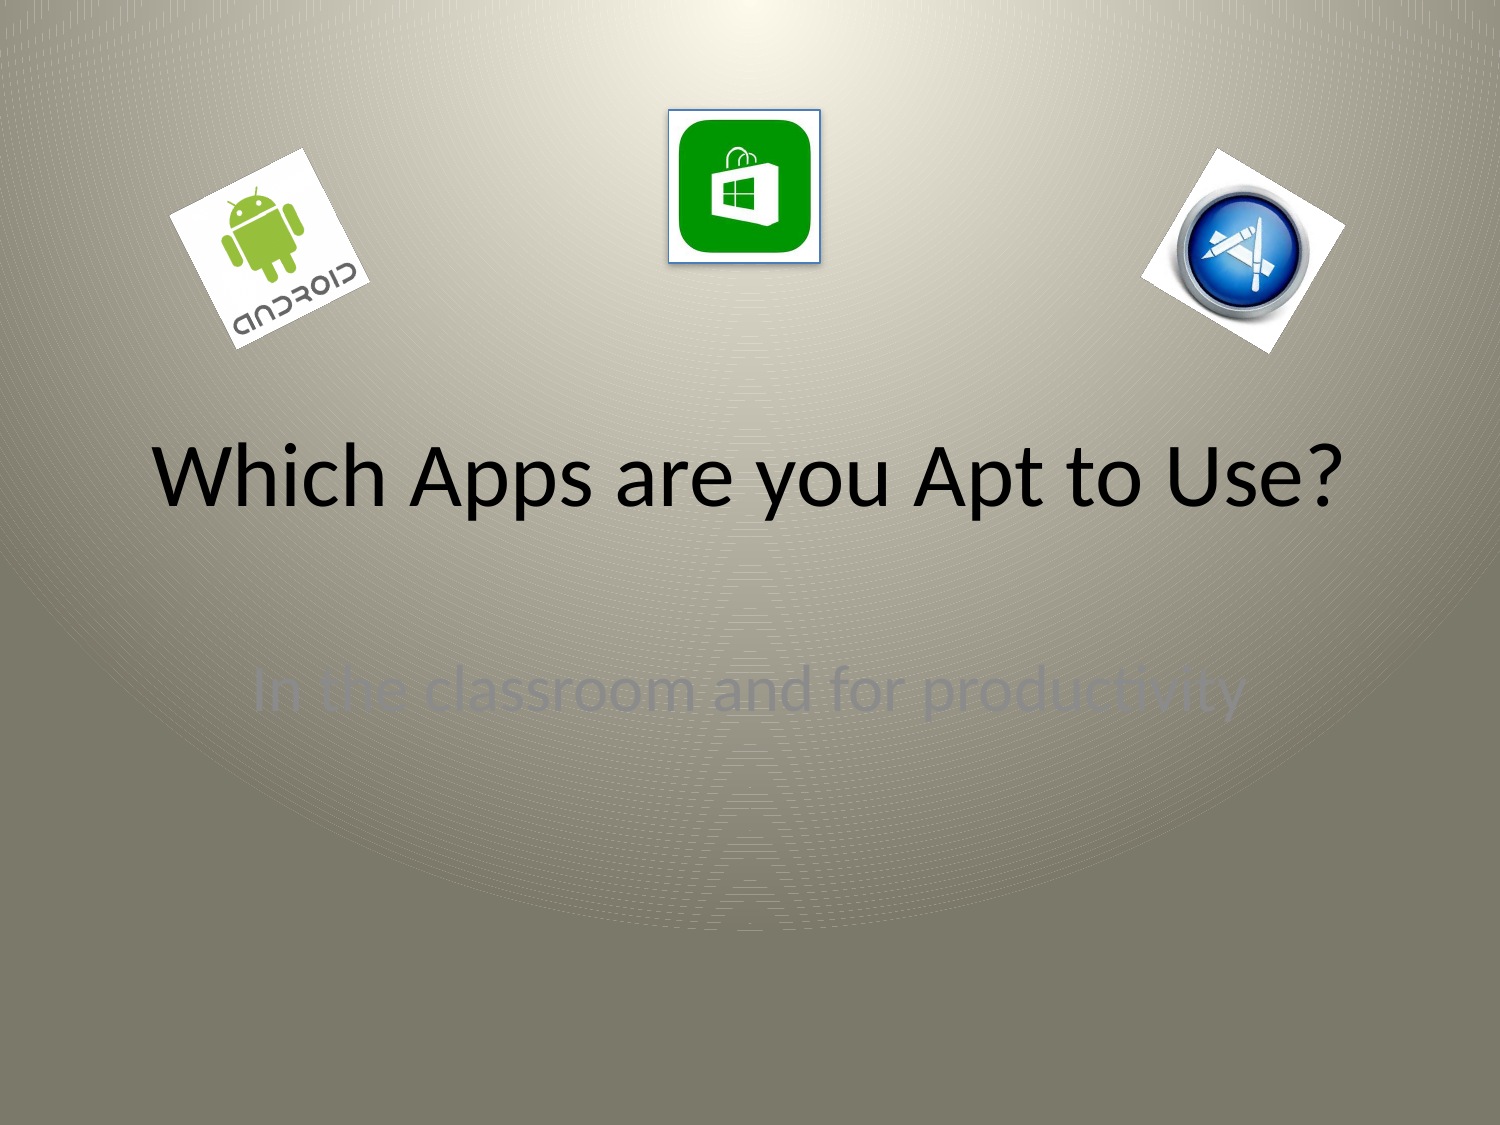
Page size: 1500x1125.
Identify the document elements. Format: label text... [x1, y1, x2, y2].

subtitle In the classroom and for productivity [225, 637, 1275, 925]
picture [668, 110, 820, 263]
title Which Apps are you Apt to Use? [112, 349, 1388, 591]
picture [170, 148, 370, 349]
picture [1141, 148, 1345, 354]
